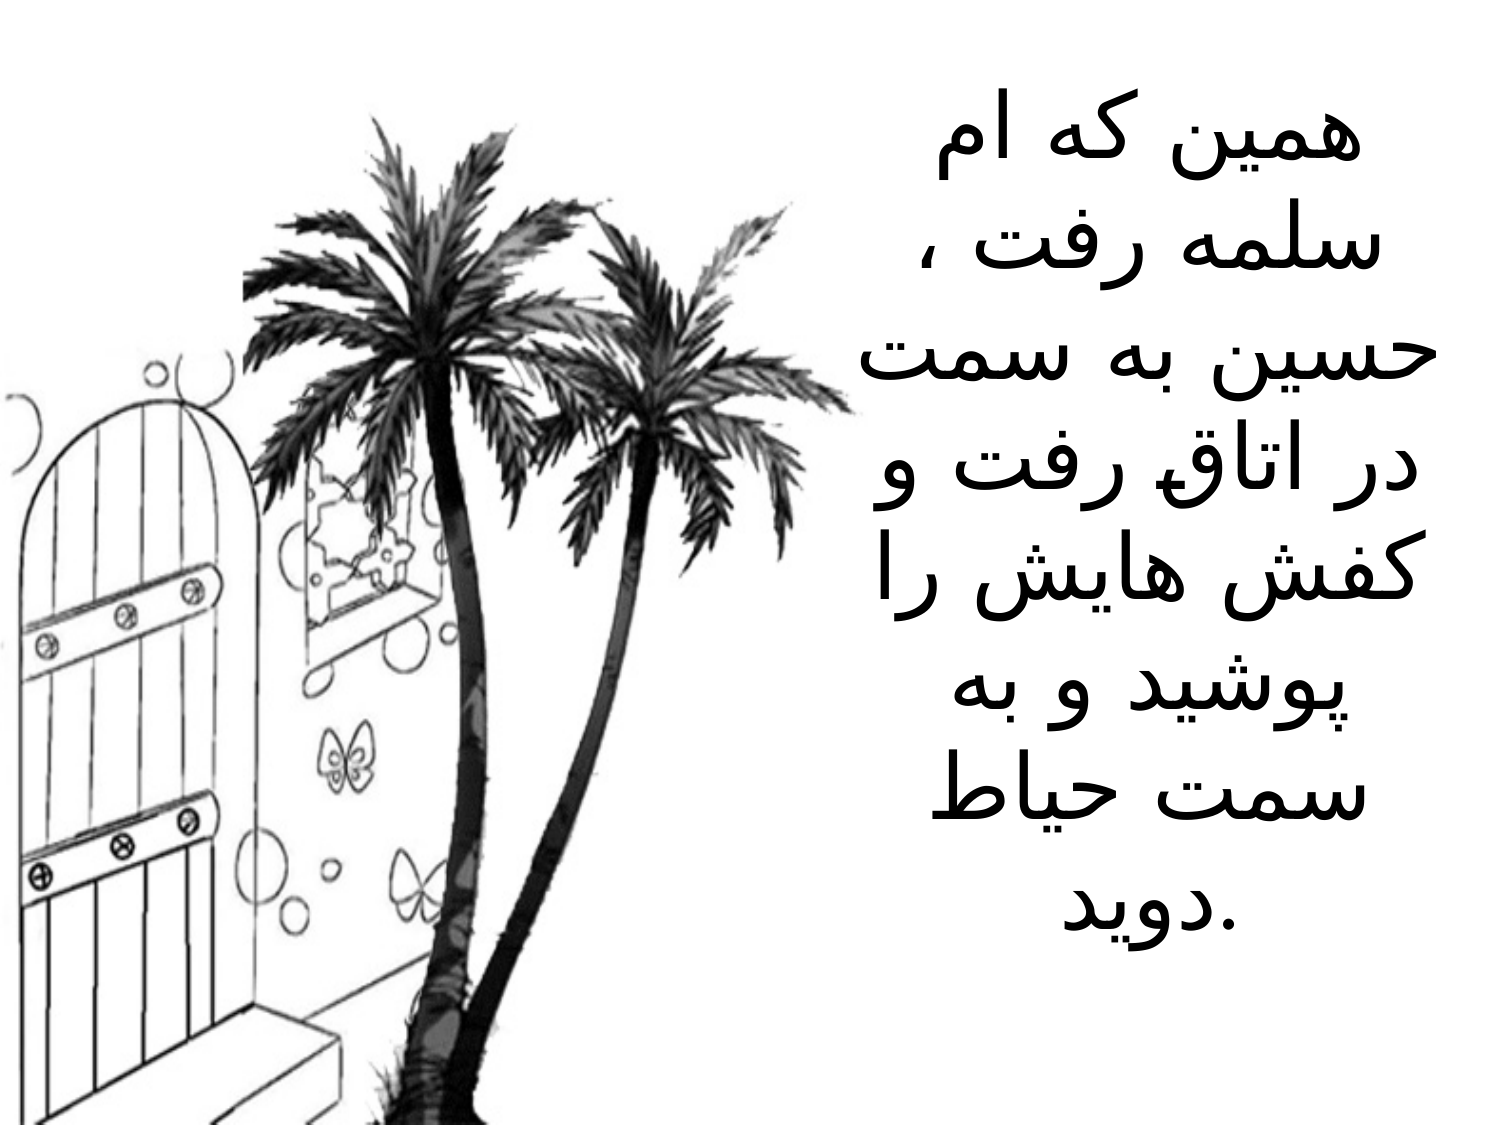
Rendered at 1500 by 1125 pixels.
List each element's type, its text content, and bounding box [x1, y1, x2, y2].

title همین که ام سلمه رفت ، حسین به سمت در اتاق رفت و کفش هایش را پوشید و به سمت حیاط دوید. [1086, 0, 1488, 1125]
picture [0, 0, 1084, 1125]
